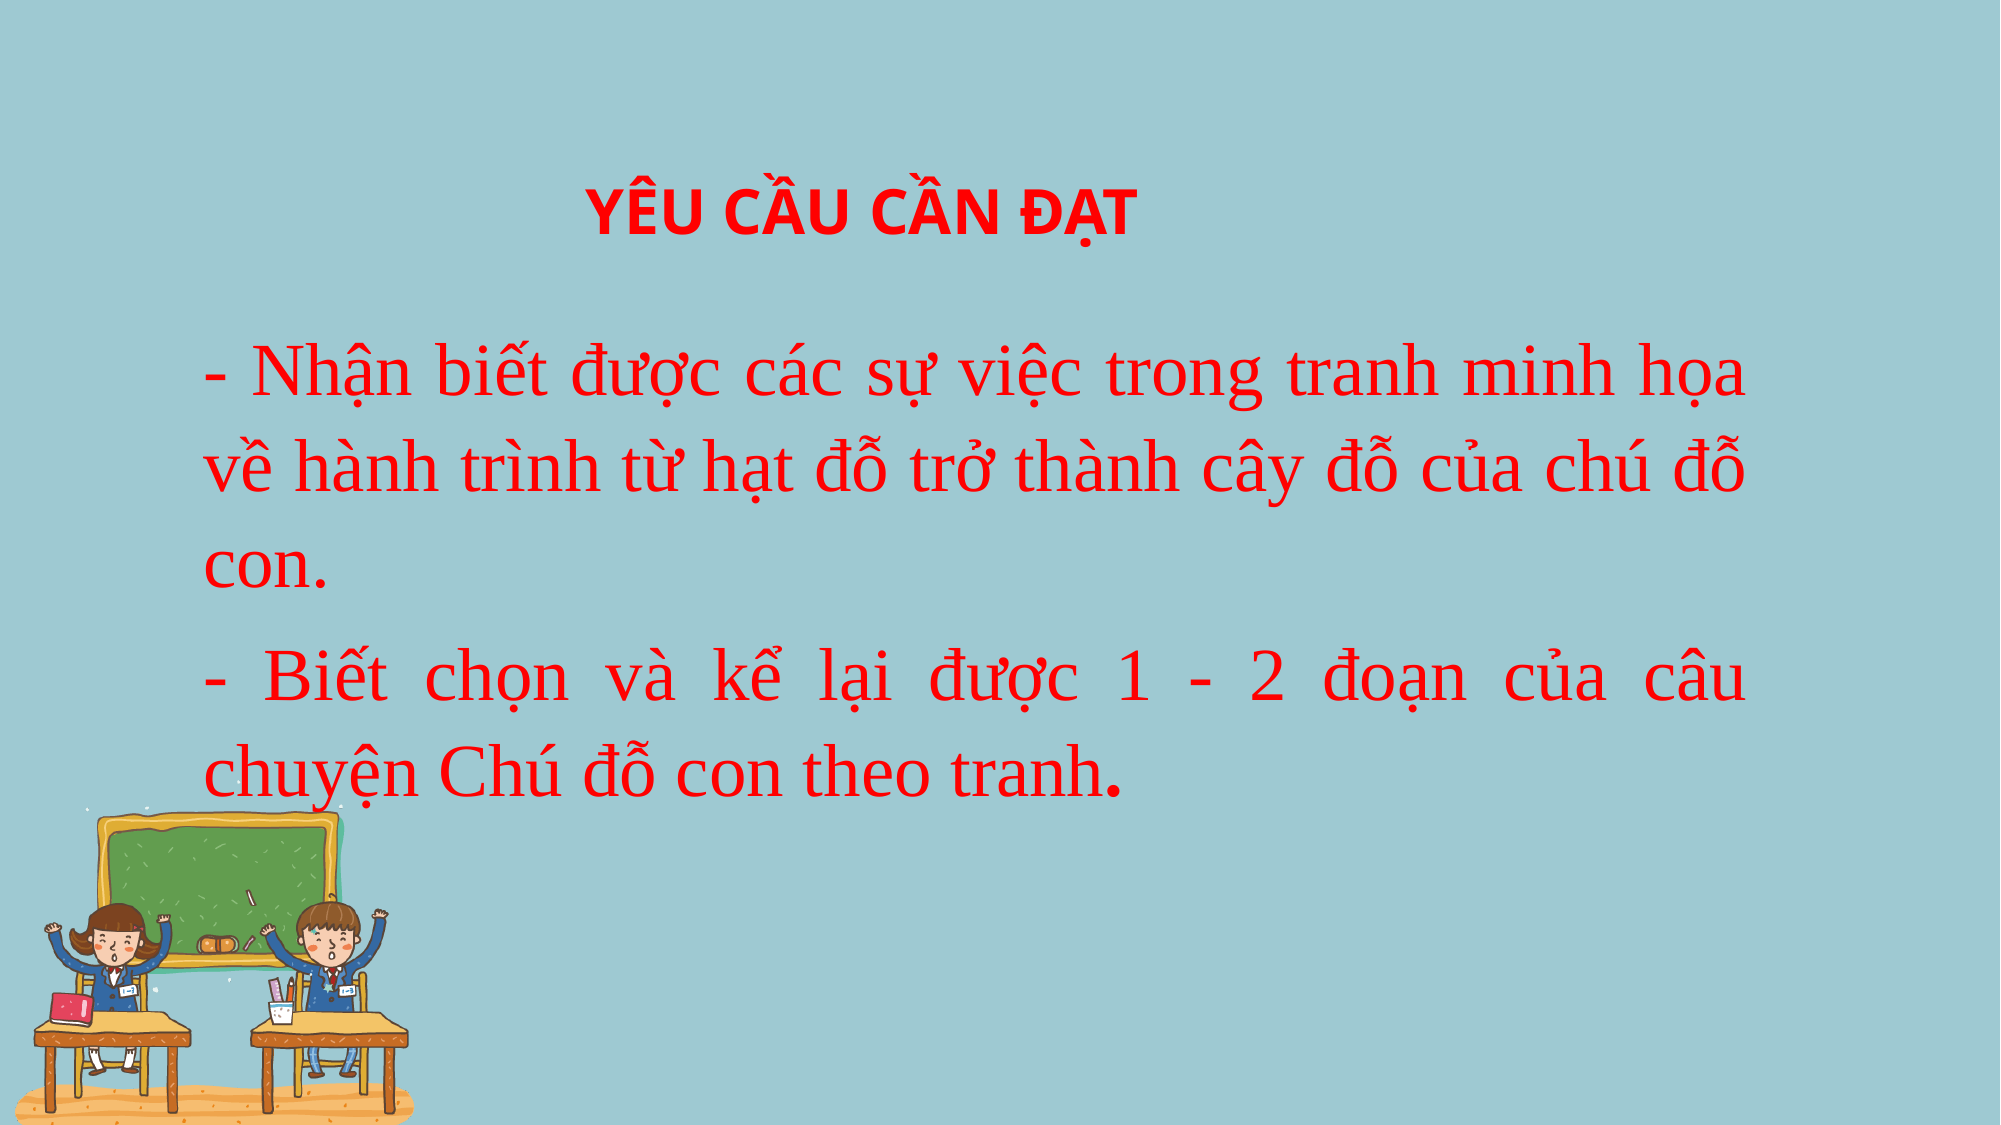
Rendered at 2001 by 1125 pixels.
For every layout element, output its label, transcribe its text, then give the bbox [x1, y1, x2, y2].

text_box - Nhận biết được các sự việc trong tranh minh họa về hành trình từ hạt đỗ trở thành cây đỗ của chú đỗ con. - Biết chọn và kể lại được 1 - 2 đoạn của câu chuyện Chú đỗ con theo tranh. [188, 306, 1764, 820]
text_box YÊU CẦU CẦN ĐẠT [570, 90, 1382, 255]
picture [0, 756, 444, 1125]
